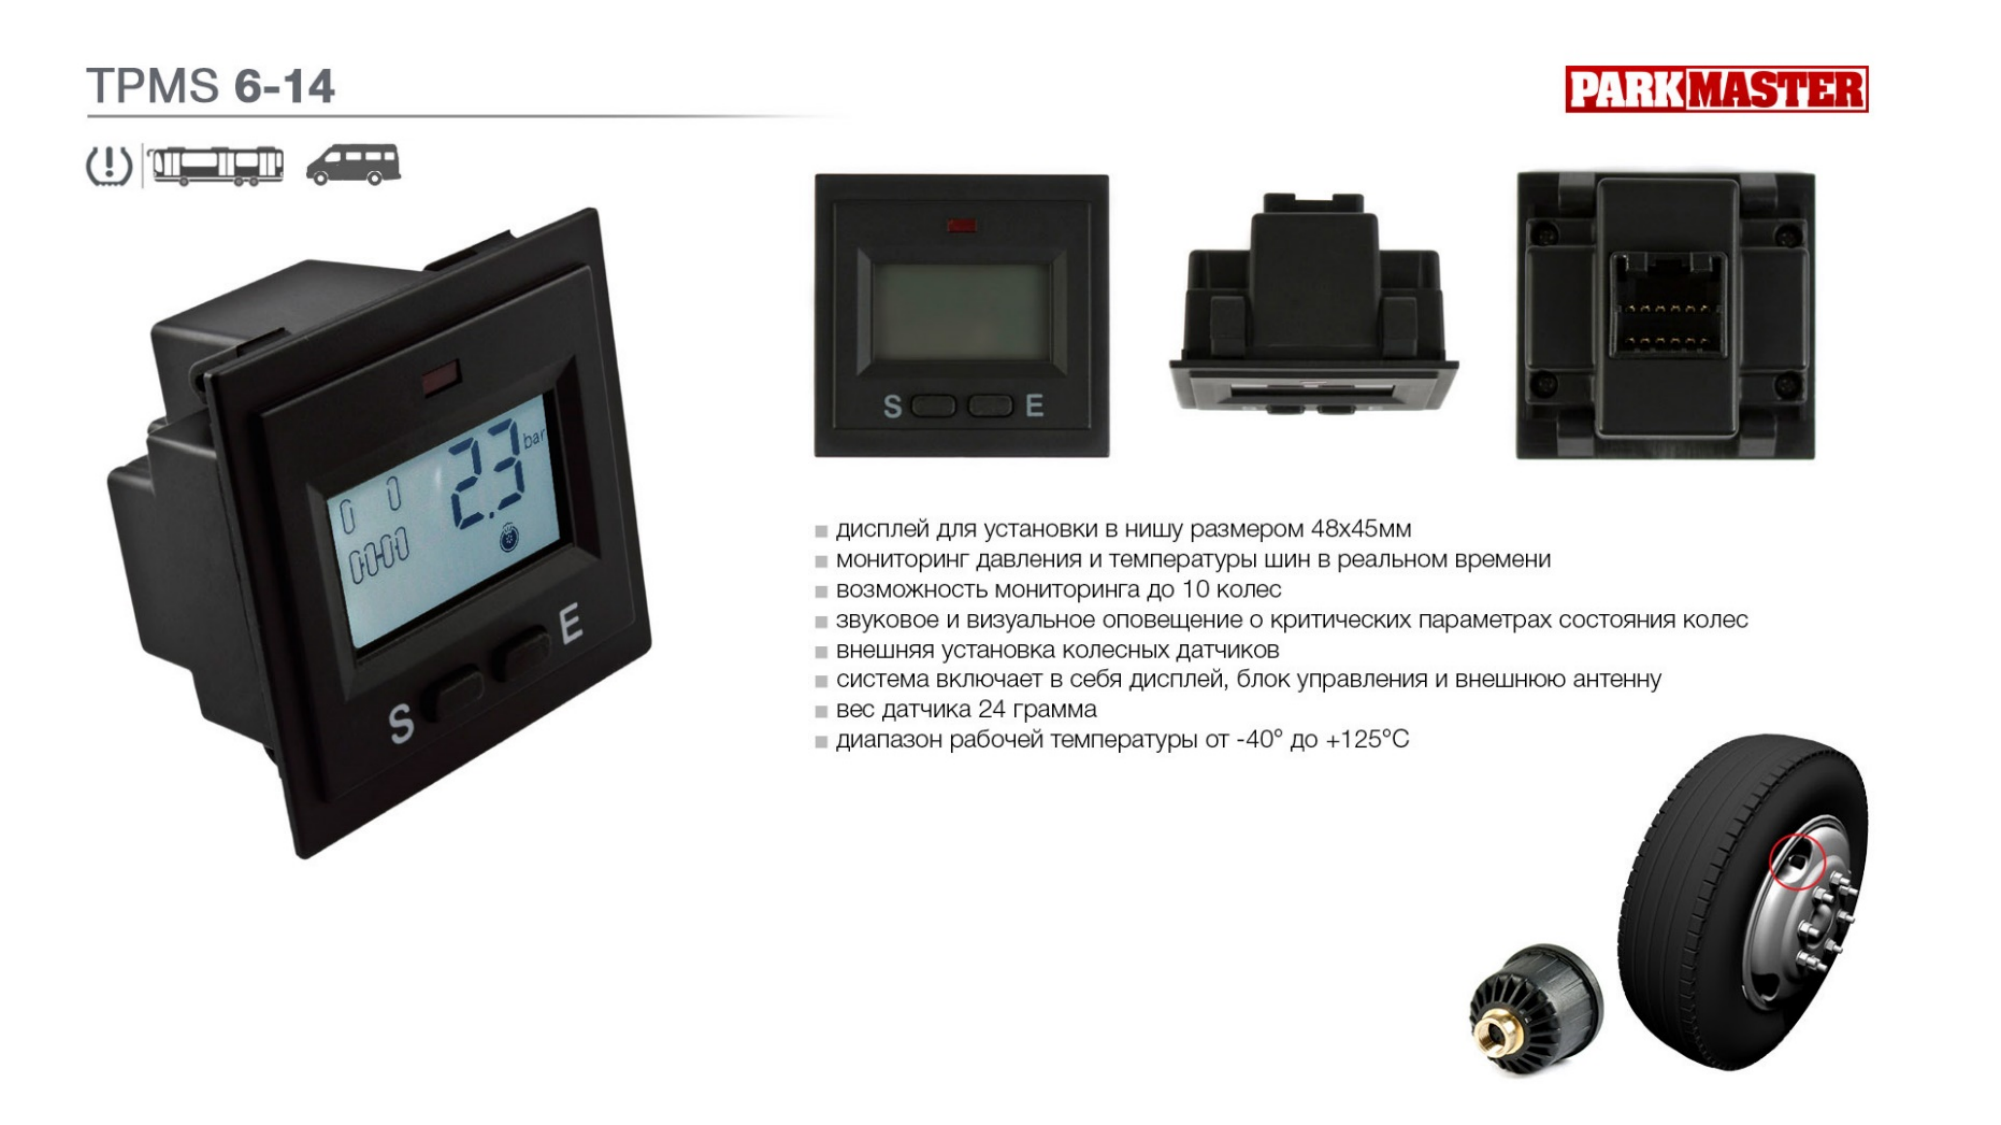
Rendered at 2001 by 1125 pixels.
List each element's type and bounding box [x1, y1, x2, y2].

list [0, 0, 2000, 1125]
